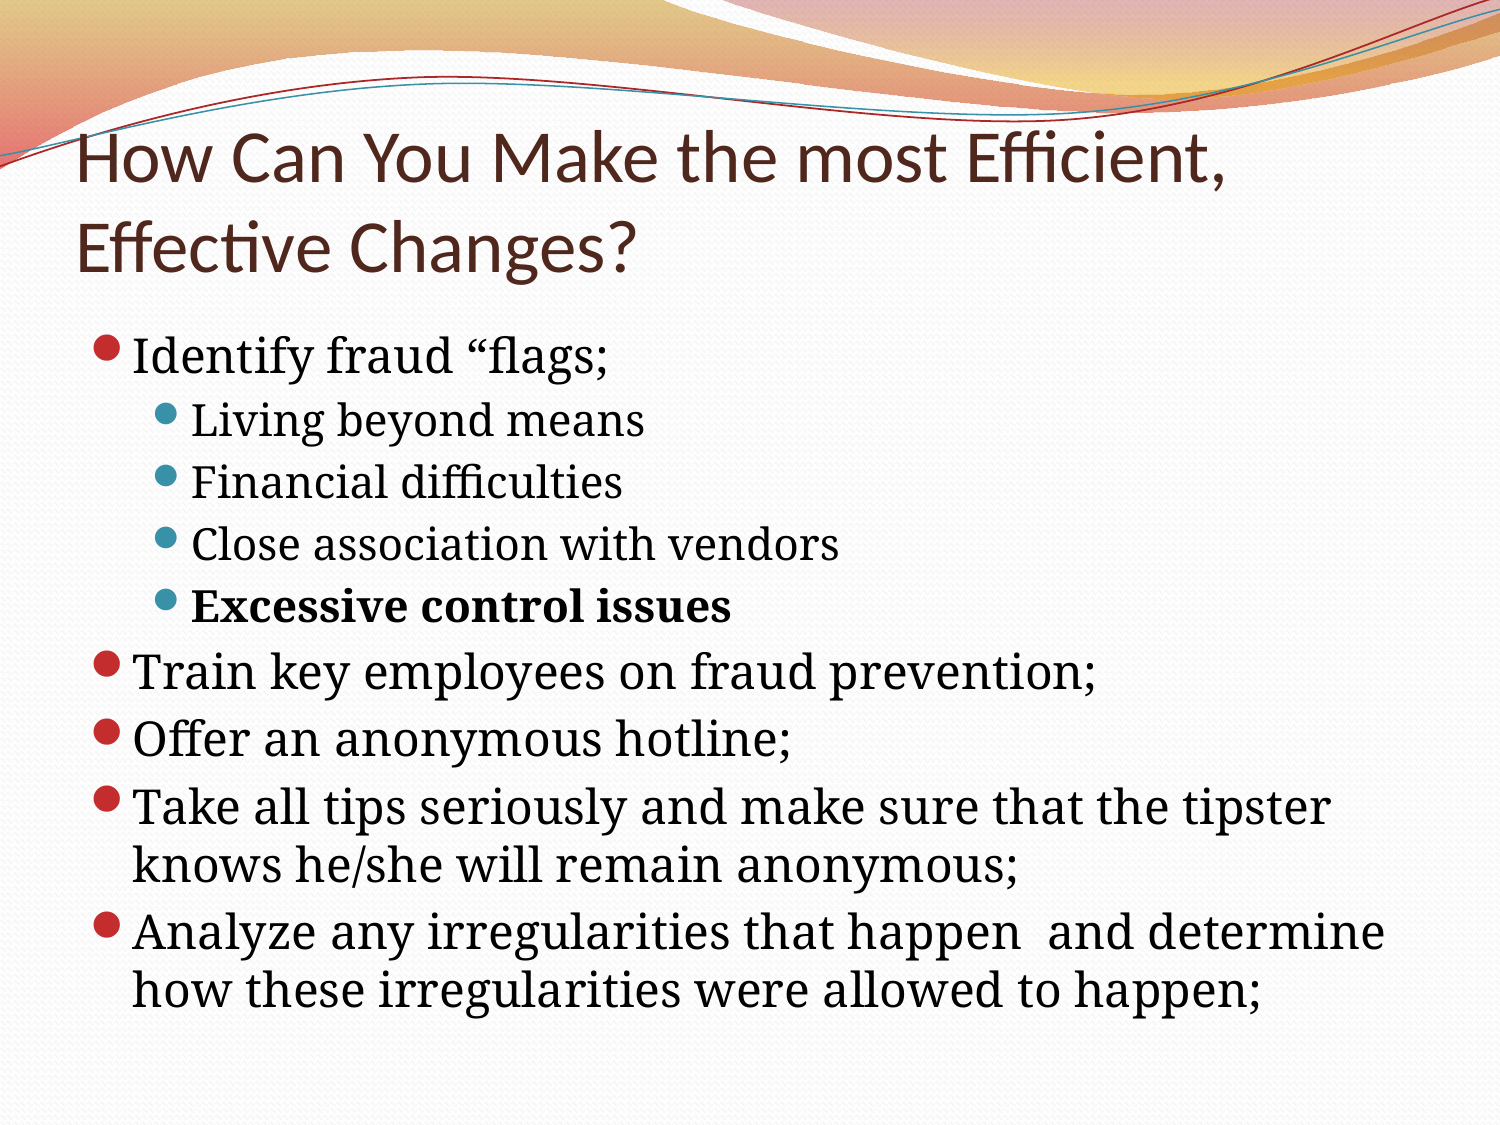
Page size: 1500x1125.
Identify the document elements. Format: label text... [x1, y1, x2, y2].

title How Can You Make the most Efficient, Effective Changes? [75, 99, 1425, 288]
list Identify fraud “flags; Living beyond means Financial difficulties Close association with vendors Excessive control issues Train key employees on fraud prevention; Offer an anonymous hotline; Take all tips seriously and make sure that the tipster knows he/she will remain anonymous; Analyze any irregularities that happen and determine how these irregularities were allowed to happen; [75, 317, 1425, 1038]
